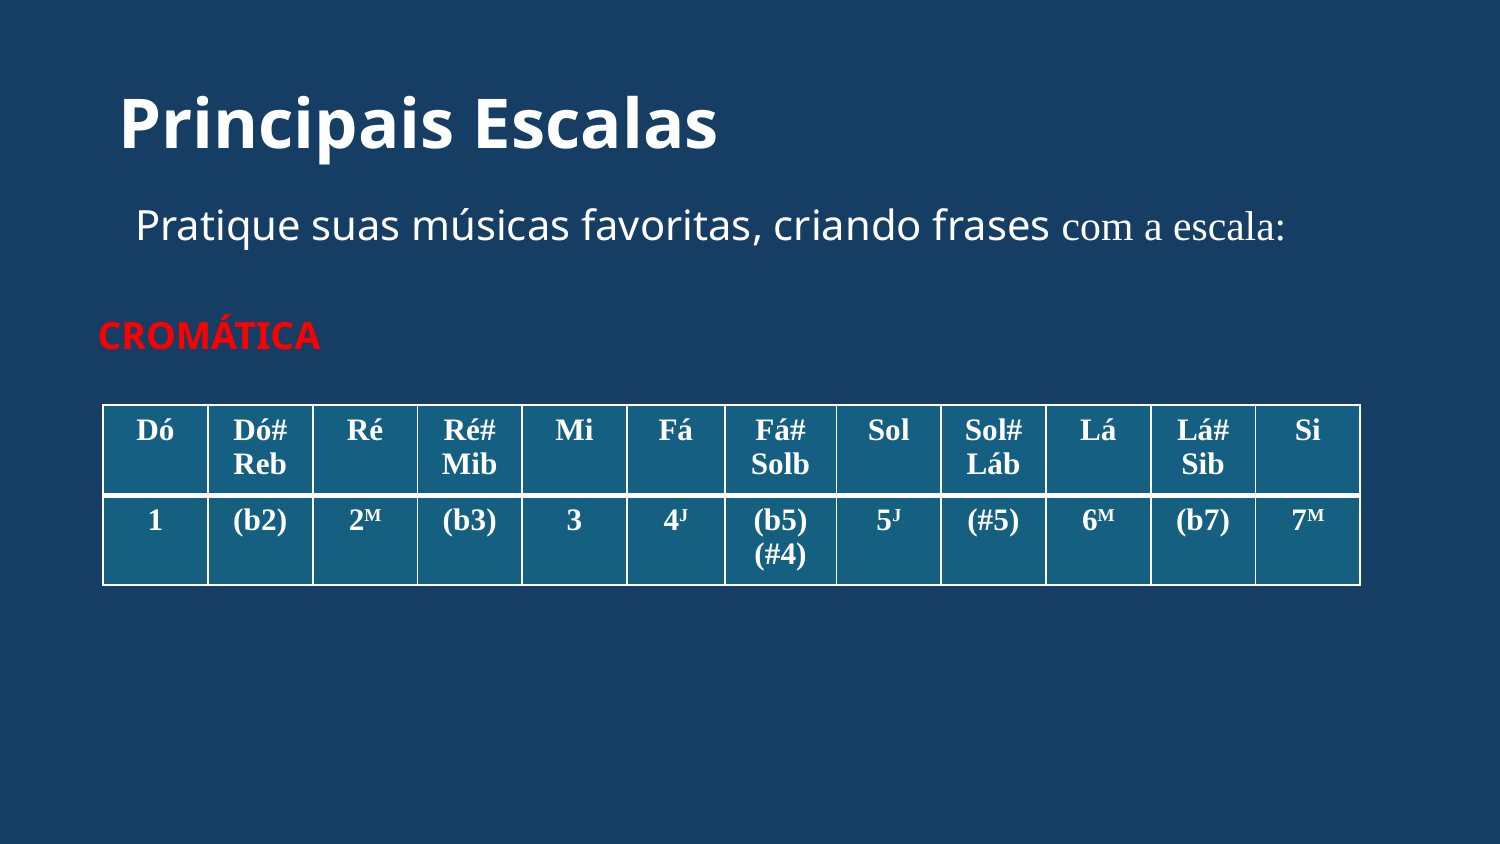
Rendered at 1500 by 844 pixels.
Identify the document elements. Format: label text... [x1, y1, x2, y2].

table_cell 5J [837, 498, 940, 584]
title Principais Escalas [103, 44, 1397, 208]
table_cell 2M [314, 498, 417, 584]
table_cell 1 [104, 498, 207, 584]
table_header Ré# Mib [418, 406, 521, 493]
table_header Ré [314, 406, 417, 493]
table_cell 6M [1047, 498, 1150, 584]
table_cell (b7) [1152, 498, 1255, 584]
table_header Sol# Láb [942, 406, 1045, 493]
table_cell (b5) (#4) [726, 498, 836, 584]
table_cell 7M [1256, 498, 1359, 584]
table_header Lá [1047, 406, 1150, 493]
table_cell 4J [628, 498, 724, 584]
text_box CROMÁTICA [82, 304, 465, 365]
table_header Dó# Reb [209, 406, 312, 493]
text_box Pratique suas músicas favoritas, criando frases com a escala: [120, 191, 1472, 622]
table_header Mi [523, 406, 626, 493]
table_header Si [1256, 406, 1359, 493]
table_cell (b3) [418, 498, 521, 584]
table_cell (b2) [209, 498, 312, 584]
table_header Sol [837, 406, 940, 493]
table_header Dó [104, 406, 207, 493]
table_header Fá# Solb [726, 406, 836, 493]
table_cell 3 [523, 498, 626, 584]
table_header Fá [628, 406, 724, 493]
table_cell (#5) [942, 498, 1045, 584]
table_header Lá# Sib [1152, 406, 1255, 493]
